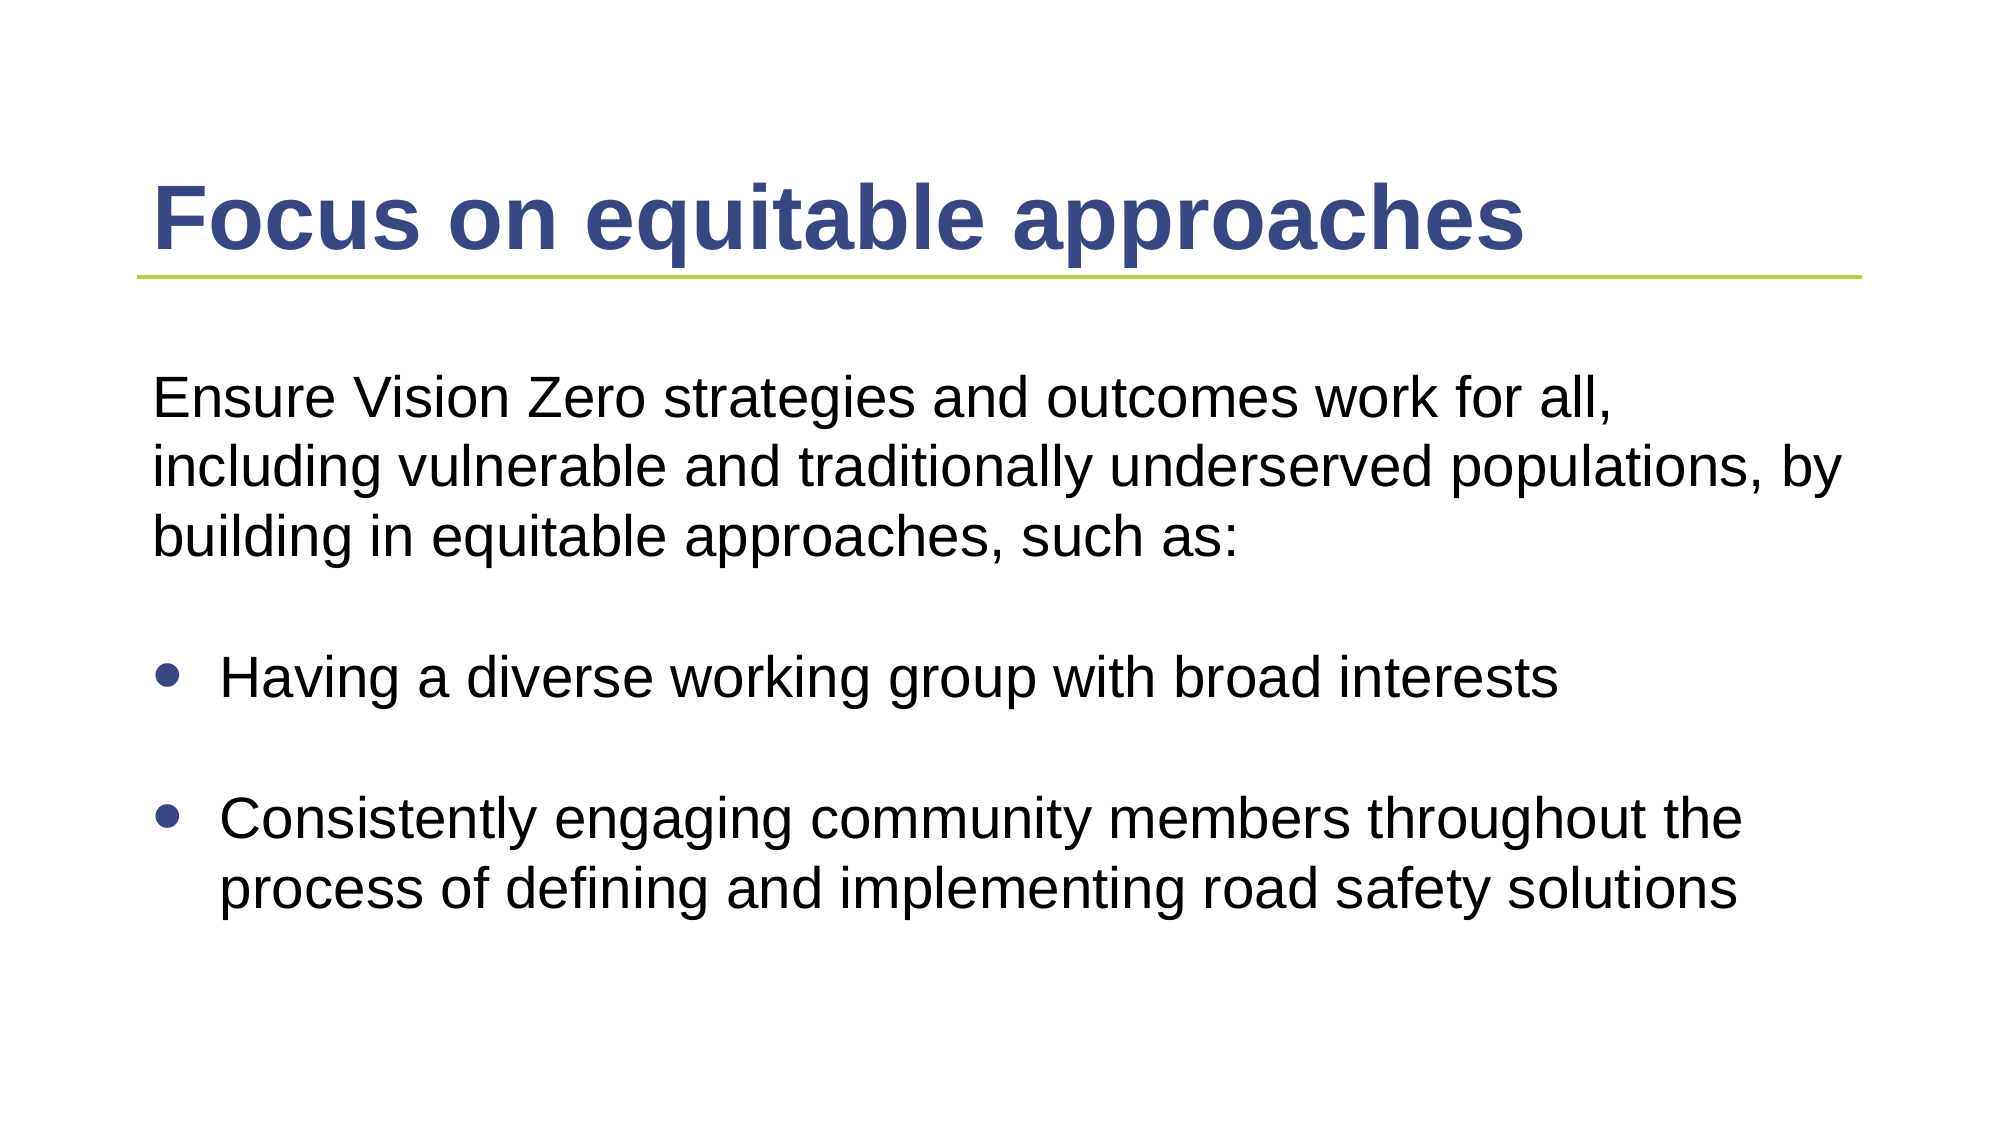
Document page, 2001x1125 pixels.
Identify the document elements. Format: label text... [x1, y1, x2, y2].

title Focus on equitable approaches [137, 59, 1863, 278]
list Ensure Vision Zero strategies and outcomes work for all, including vulnerable and traditionally underserved populations, by building in equitable approaches, such as: Having a diverse working group with broad interests Consistently engaging community members throughout the process of defining and implementing road safety solutions [137, 351, 1863, 1066]
